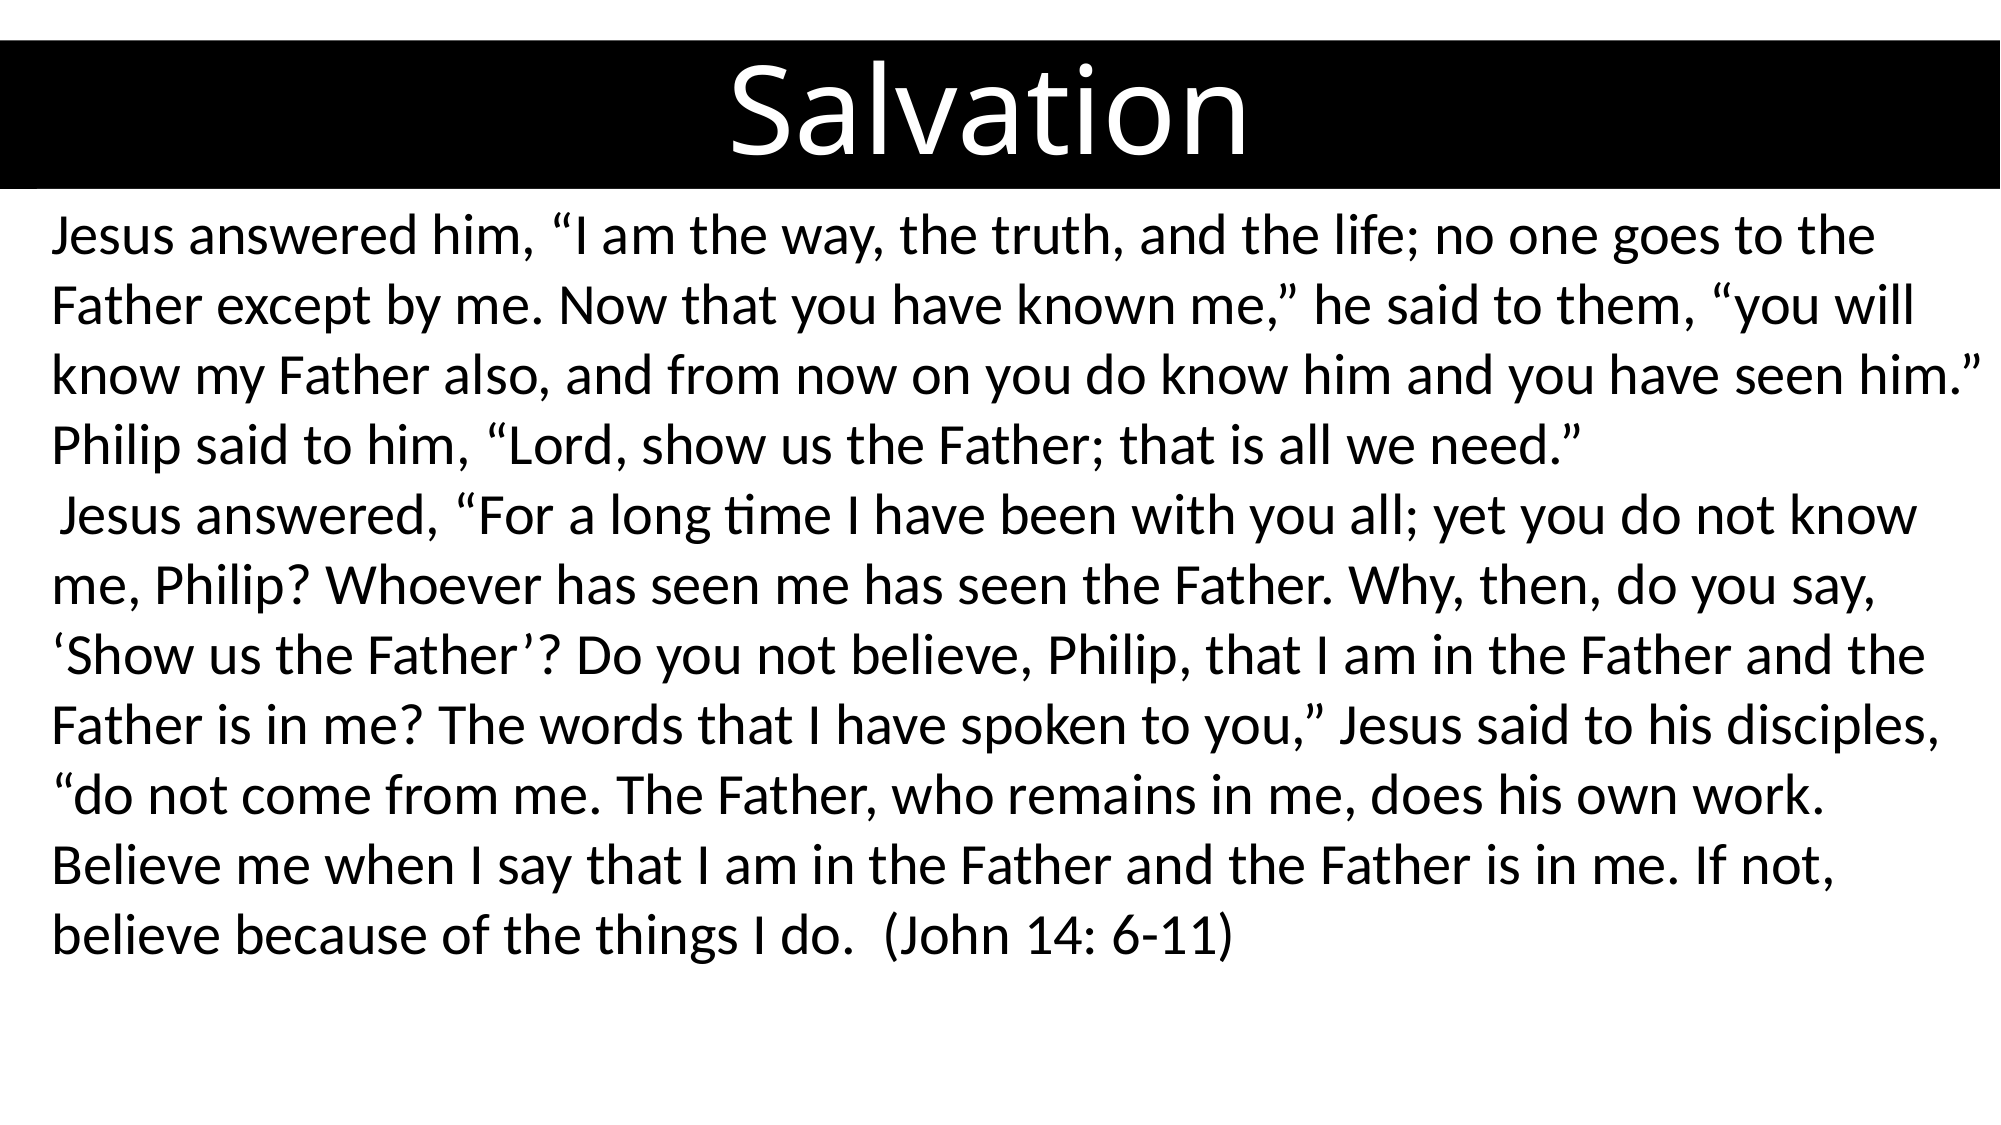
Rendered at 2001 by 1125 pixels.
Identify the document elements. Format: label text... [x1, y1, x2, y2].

title Salvation [0, 40, 2000, 189]
text_box Jesus answered him, “I am the way, the truth, and the life; no one goes to the Father except by me. Now that you have known me,” he said to them, “you will know my Father also, and from now on you do know him and you have seen him.” Philip said to him, “Lord, show us the Father; that is all we need.” Jesus answered, “For a long time I have been with you all; yet you do not know me, Philip? Whoever has seen me has seen the Father. Why, then, do you say, ‘Show us the Father’? Do you not believe, Philip, that I am in the Father and the Father is in me? The words that I have spoken to you,” Jesus said to his disciples, “do not come from me. The Father, who remains in me, does his own work. Believe me when I say that I am in the Father and the Father is in me. If not, believe because of the things I do. (John 14: 6-11) [36, 188, 2000, 1019]
